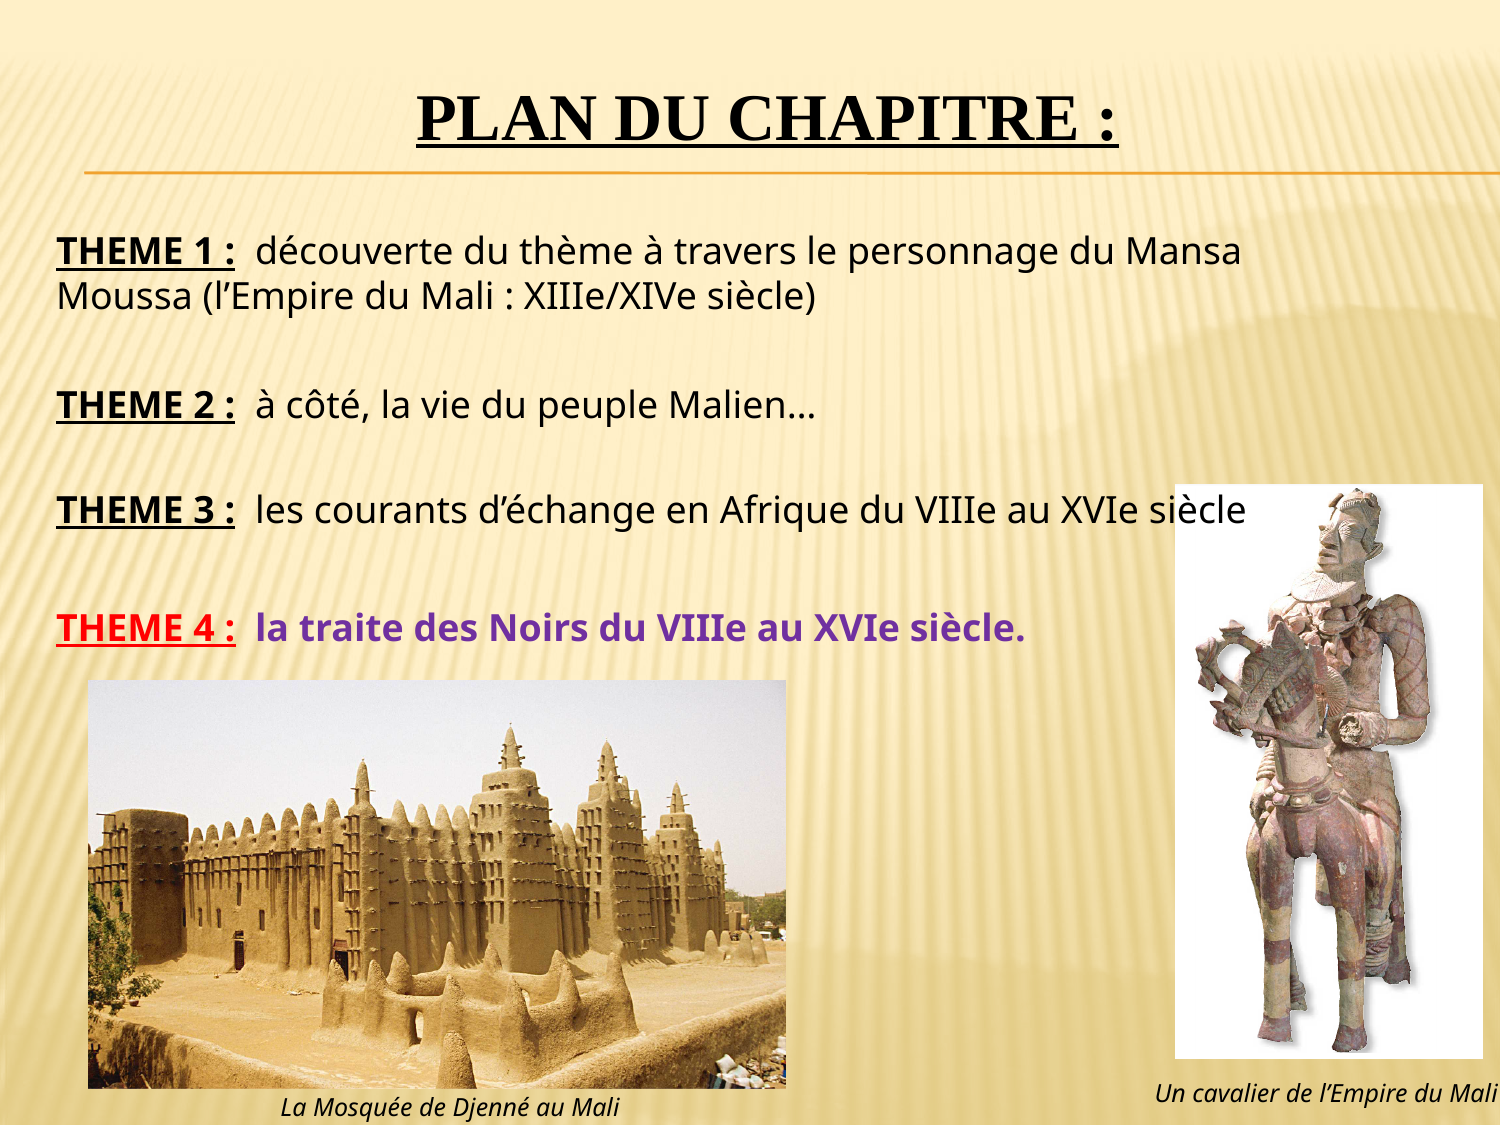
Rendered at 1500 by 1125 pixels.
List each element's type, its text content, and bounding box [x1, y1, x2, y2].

picture [88, 680, 786, 1090]
text_box THEME 4 : la traite des Noirs du VIIIe au XVIe siècle. [41, 596, 1164, 657]
text_box PLAN DU CHAPITRE : [112, 66, 1424, 161]
text_box Un cavalier de l’Empire du Mali [1139, 1070, 1500, 1116]
picture [1174, 483, 1484, 1059]
text_box La Mosquée de Djenné au Mali [265, 1106, 691, 1125]
text_box THEME 3 : les courants d’échange en Afrique du VIIIe au XVIe siècle [41, 478, 1436, 538]
text_box THEME 2 : à côté, la vie du peuple Malien… [41, 373, 1436, 434]
text_box THEME 1 : découverte du thème à travers le personnage du Mansa Moussa (l’Empire du Mali : XIIIe/XIVe siècle) [41, 219, 1388, 325]
